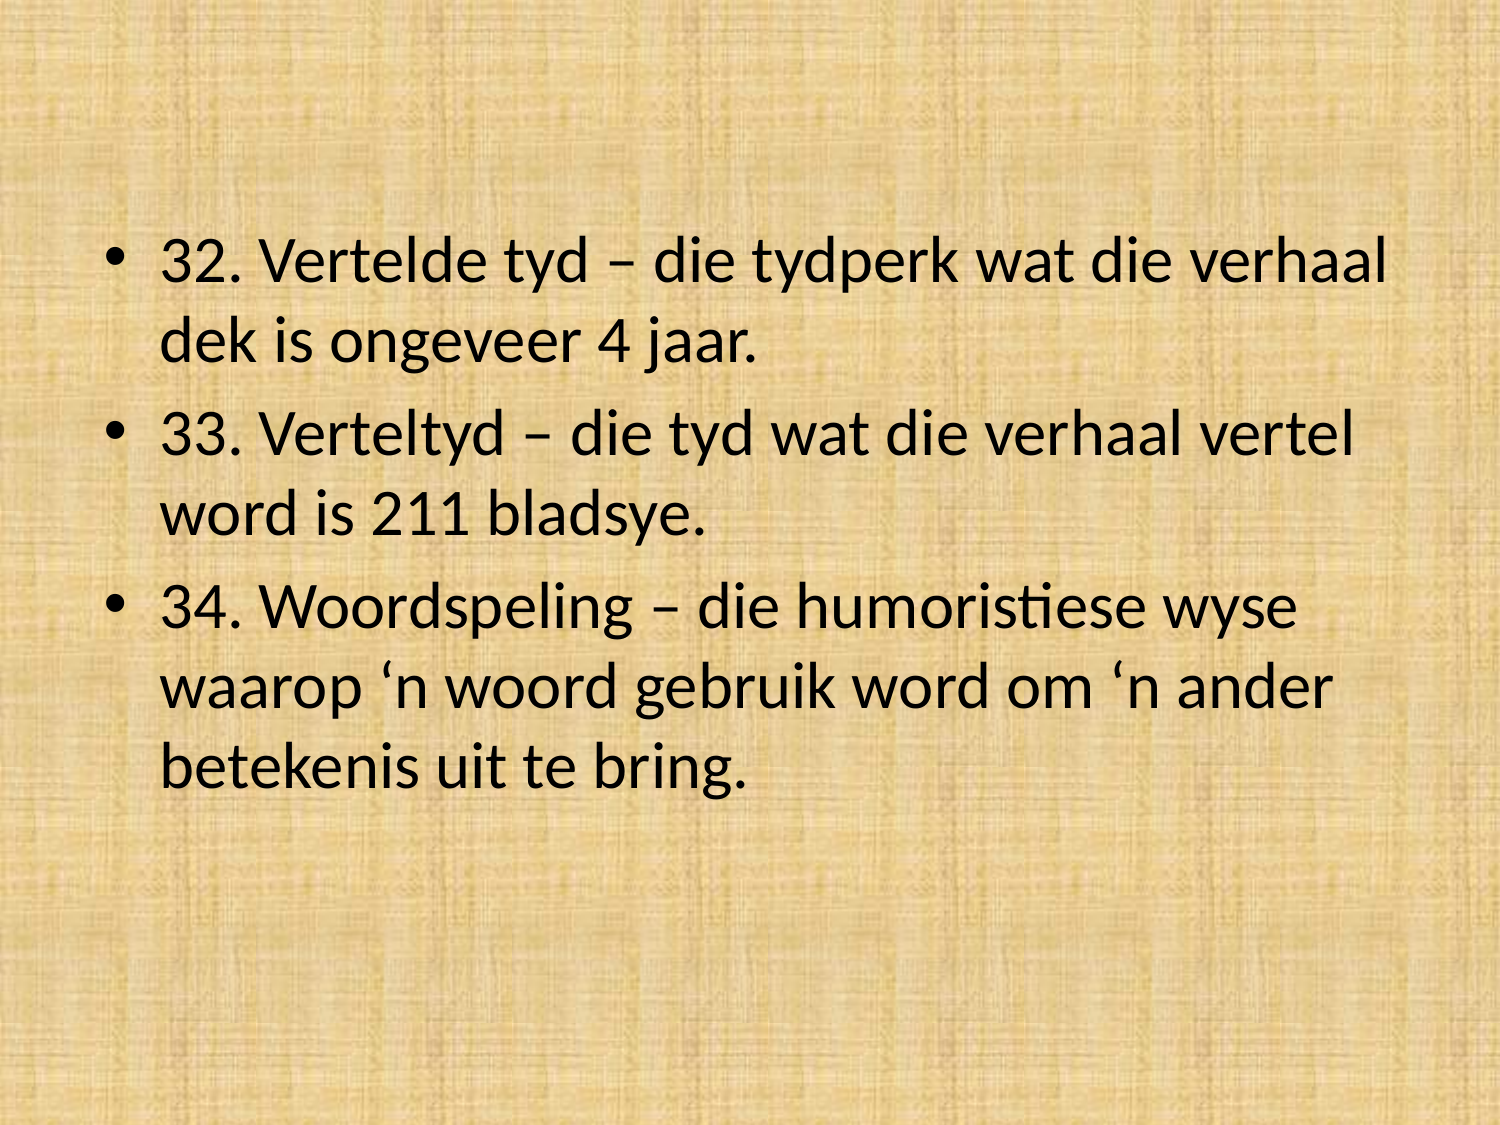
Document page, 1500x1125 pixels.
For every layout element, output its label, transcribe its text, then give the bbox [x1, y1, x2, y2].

list 32. Vertelde tyd – die tydperk wat die verhaal dek is ongeveer 4 jaar. 33. Verteltyd – die tyd wat die verhaal vertel word is 211 bladsye. 34. Woordspeling – die humoristiese wyse waarop ‘n woord gebruik word om ‘n ander betekenis uit te bring. [88, 208, 1439, 951]
picture [0, 0, 1500, 1125]
